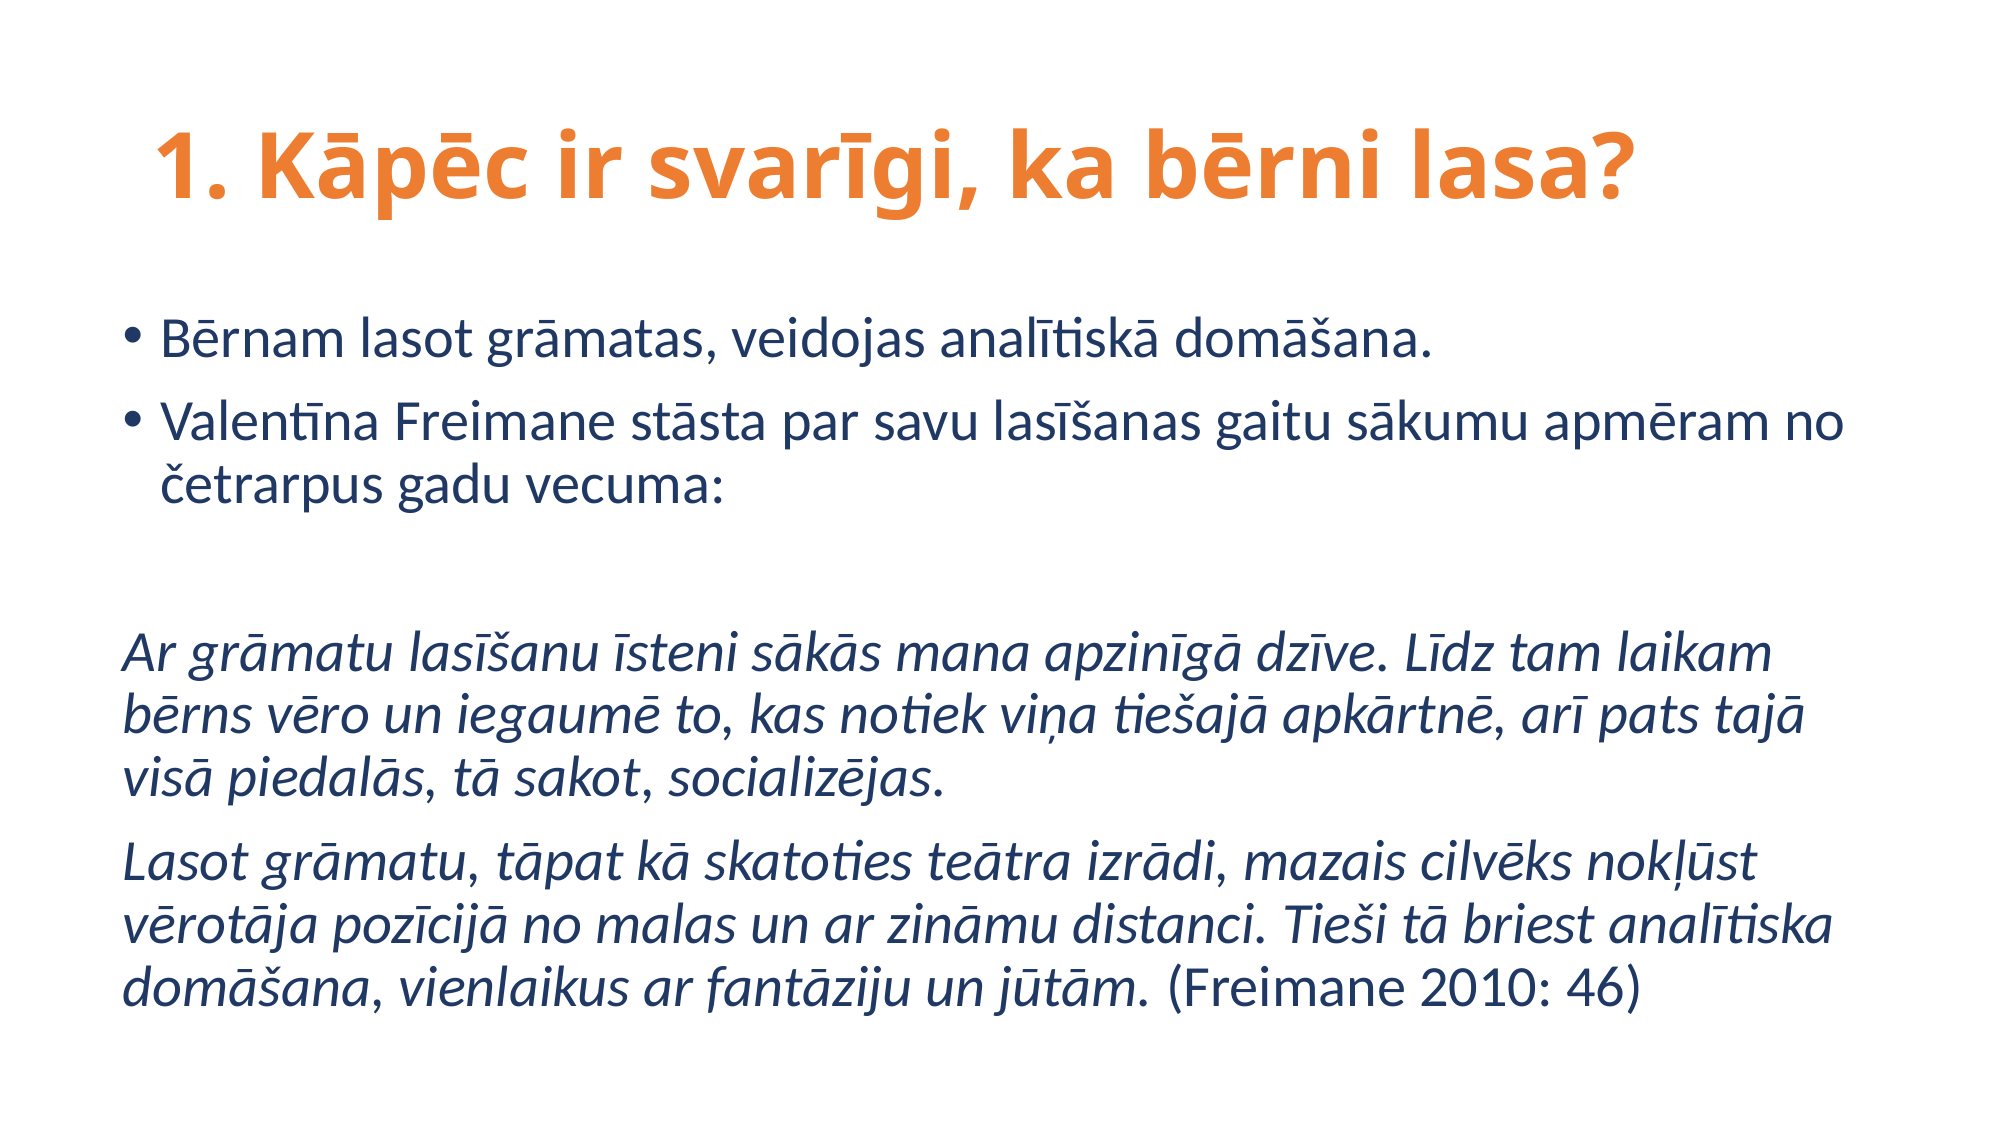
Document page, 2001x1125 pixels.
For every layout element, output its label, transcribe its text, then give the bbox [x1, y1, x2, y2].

list Bērnam lasot grāmatas, veidojas analītiskā domāšana. Valentīna Freimane stāsta par savu lasīšanas gaitu sākumu apmēram no četrarpus gadu vecuma: Ar grāmatu lasīšanu īsteni sākās mana apzinīgā dzīve. Līdz tam laikam bērns vēro un iegaumē to, kas notiek viņa tiešajā apkārtnē, arī pats tajā visā piedalās, tā sakot, socializējas. Lasot grāmatu, tāpat kā skatoties teātra izrādi, mazais cilvēks nokļūst vērotāja pozīcijā no malas un ar zināmu distanci. Tieši tā briest analītiska domāšana, vienlaikus ar fantāziju un jūtām. (Freimane 2010: 46) [107, 299, 1863, 1077]
title 1. Kāpēc ir svarīgi, ka bērni lasa? [137, 59, 1863, 278]
